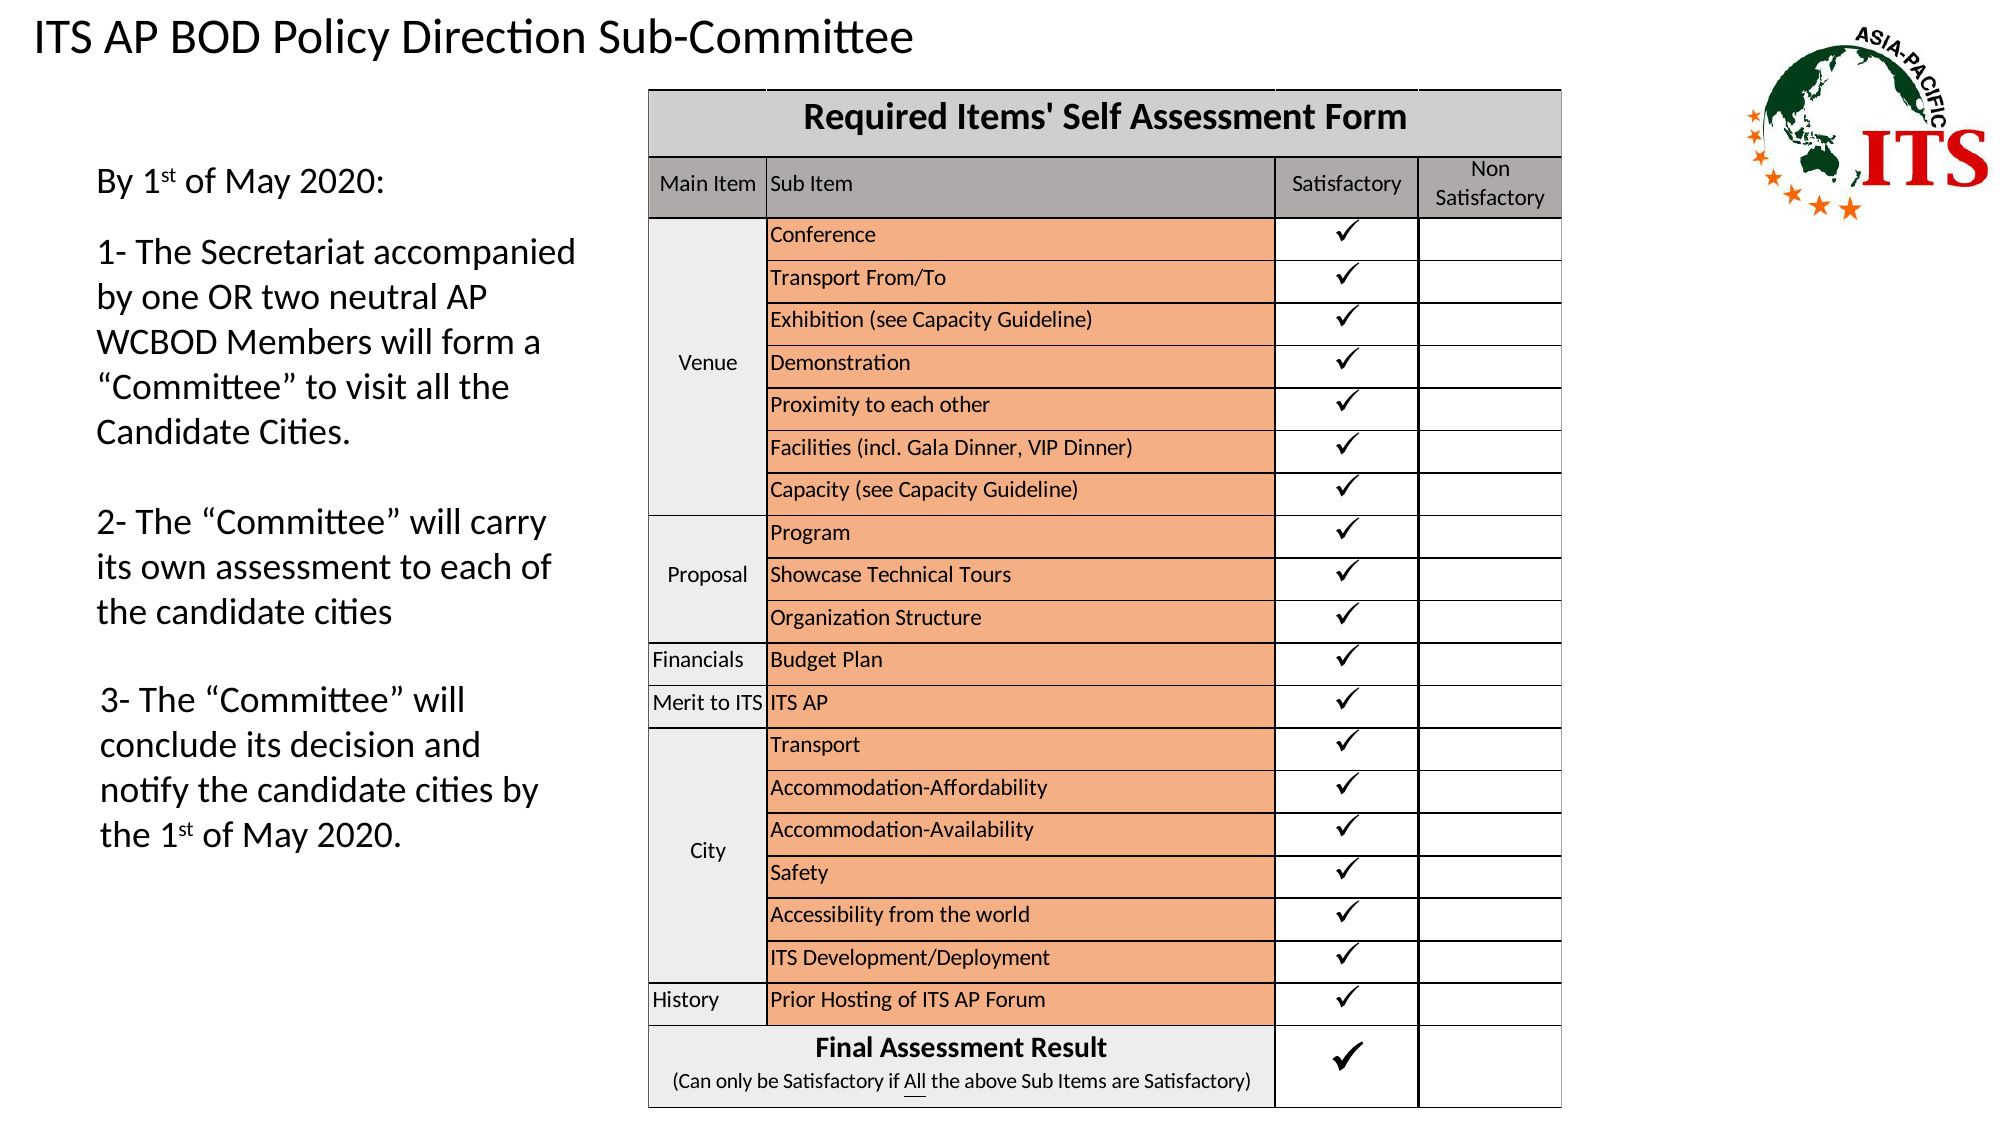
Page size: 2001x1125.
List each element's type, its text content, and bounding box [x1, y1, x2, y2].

picture [648, 89, 1563, 1109]
text_box 1- The Secretariat accompanied by one OR two neutral AP WCBOD Members will form a “Committee” to visit all the Candidate Cities. [81, 220, 594, 460]
picture [1717, 19, 1994, 239]
text_box 2- The “Committee” will carry its own assessment to each of the candidate cities [81, 489, 594, 639]
text_box ITS AP BOD Policy Direction Sub-Committee [0, 0, 949, 72]
text_box 3- The “Committee” will conclude its decision and notify the candidate cities by the 1st of May 2020. [85, 667, 582, 863]
text_box By 1st of May 2020: [81, 148, 586, 209]
